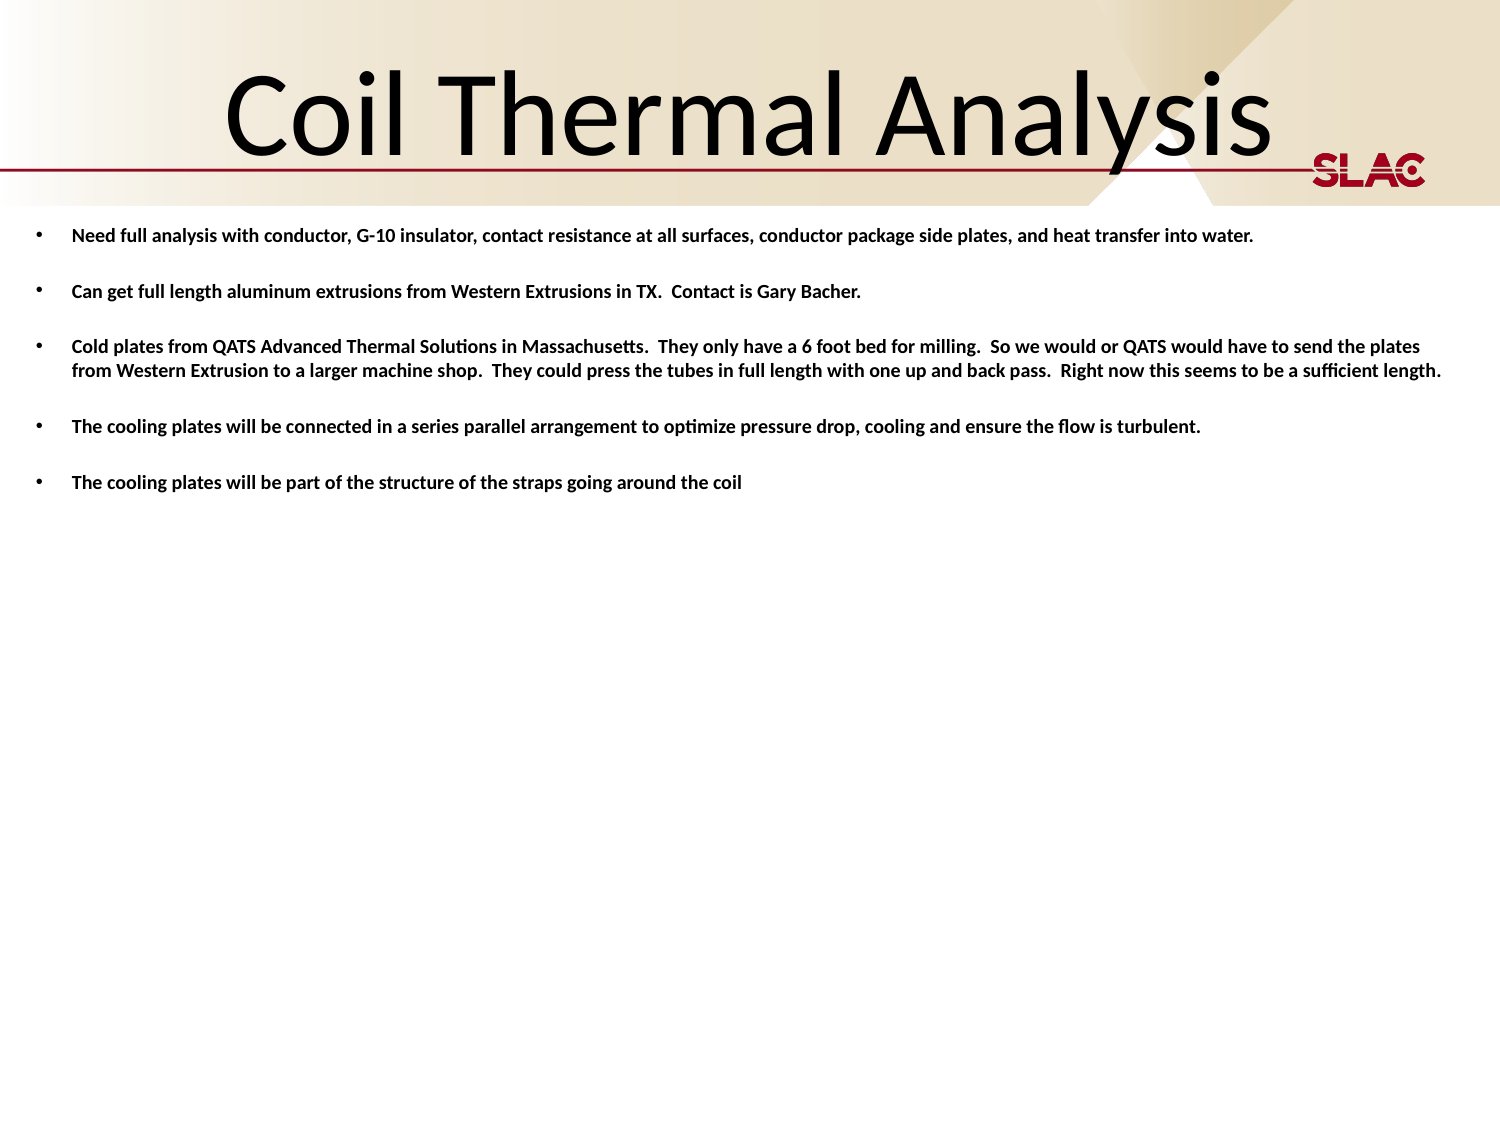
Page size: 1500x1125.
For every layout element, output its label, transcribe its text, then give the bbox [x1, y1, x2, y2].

title Coil Thermal Analysis [75, 12, 1425, 200]
list Need full analysis with conductor, G-10 insulator, contact resistance at all surfaces, conductor package side plates, and heat transfer into water. Can get full length aluminum extrusions from Western Extrusions in TX. Contact is Gary Bacher. Cold plates from QATS Advanced Thermal Solutions in Massachusetts. They only have a 6 foot bed for milling. So we would or QATS would have to send the plates from Western Extrusion to a larger machine shop. They could press the tubes in full length with one up and back pass. Right now this seems to be a sufficient length. The cooling plates will be connected in a series parallel arrangement to optimize pressure drop, cooling and ensure the flow is turbulent. The cooling plates will be part of the structure of the straps going around the coil [20, 214, 1480, 531]
picture [0, 0, 1500, 206]
